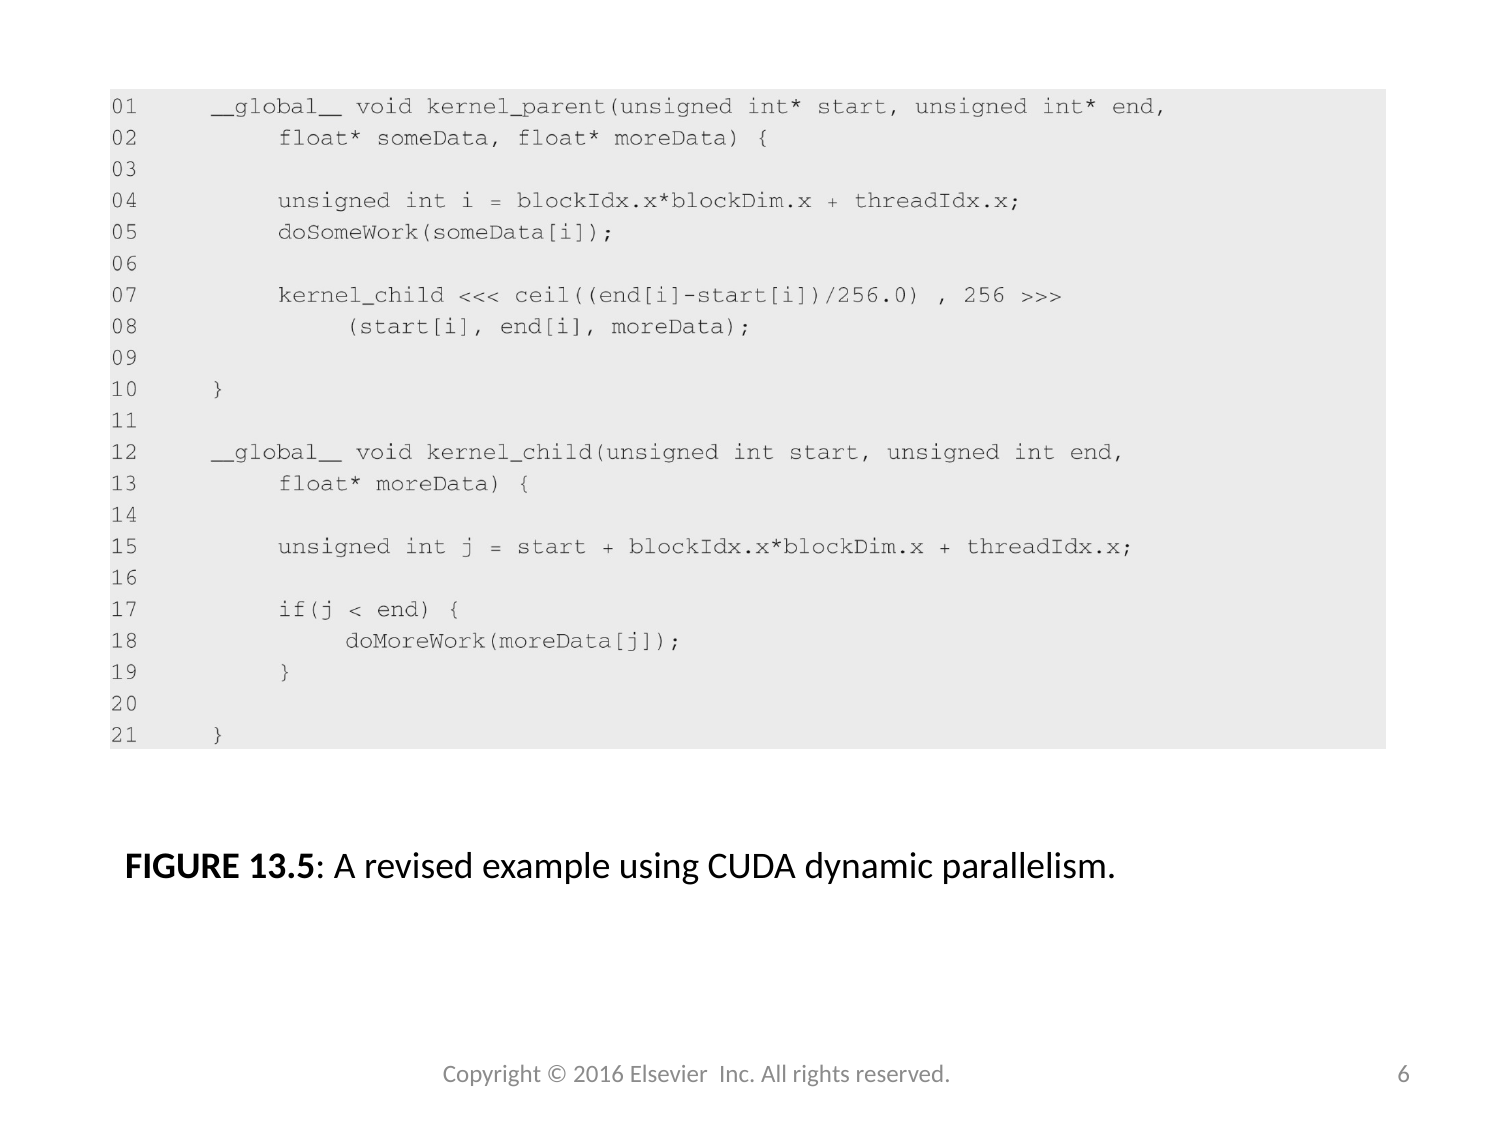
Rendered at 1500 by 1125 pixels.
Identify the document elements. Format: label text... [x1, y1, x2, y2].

text_box FIGURE 13.5: A revised example using CUDA dynamic parallelism. [110, 834, 1412, 894]
slide_number 6 [1074, 1042, 1425, 1103]
footer Copyright © 2016 Elsevier Inc. All rights reserved. [407, 1042, 988, 1103]
picture [109, 89, 1386, 750]
